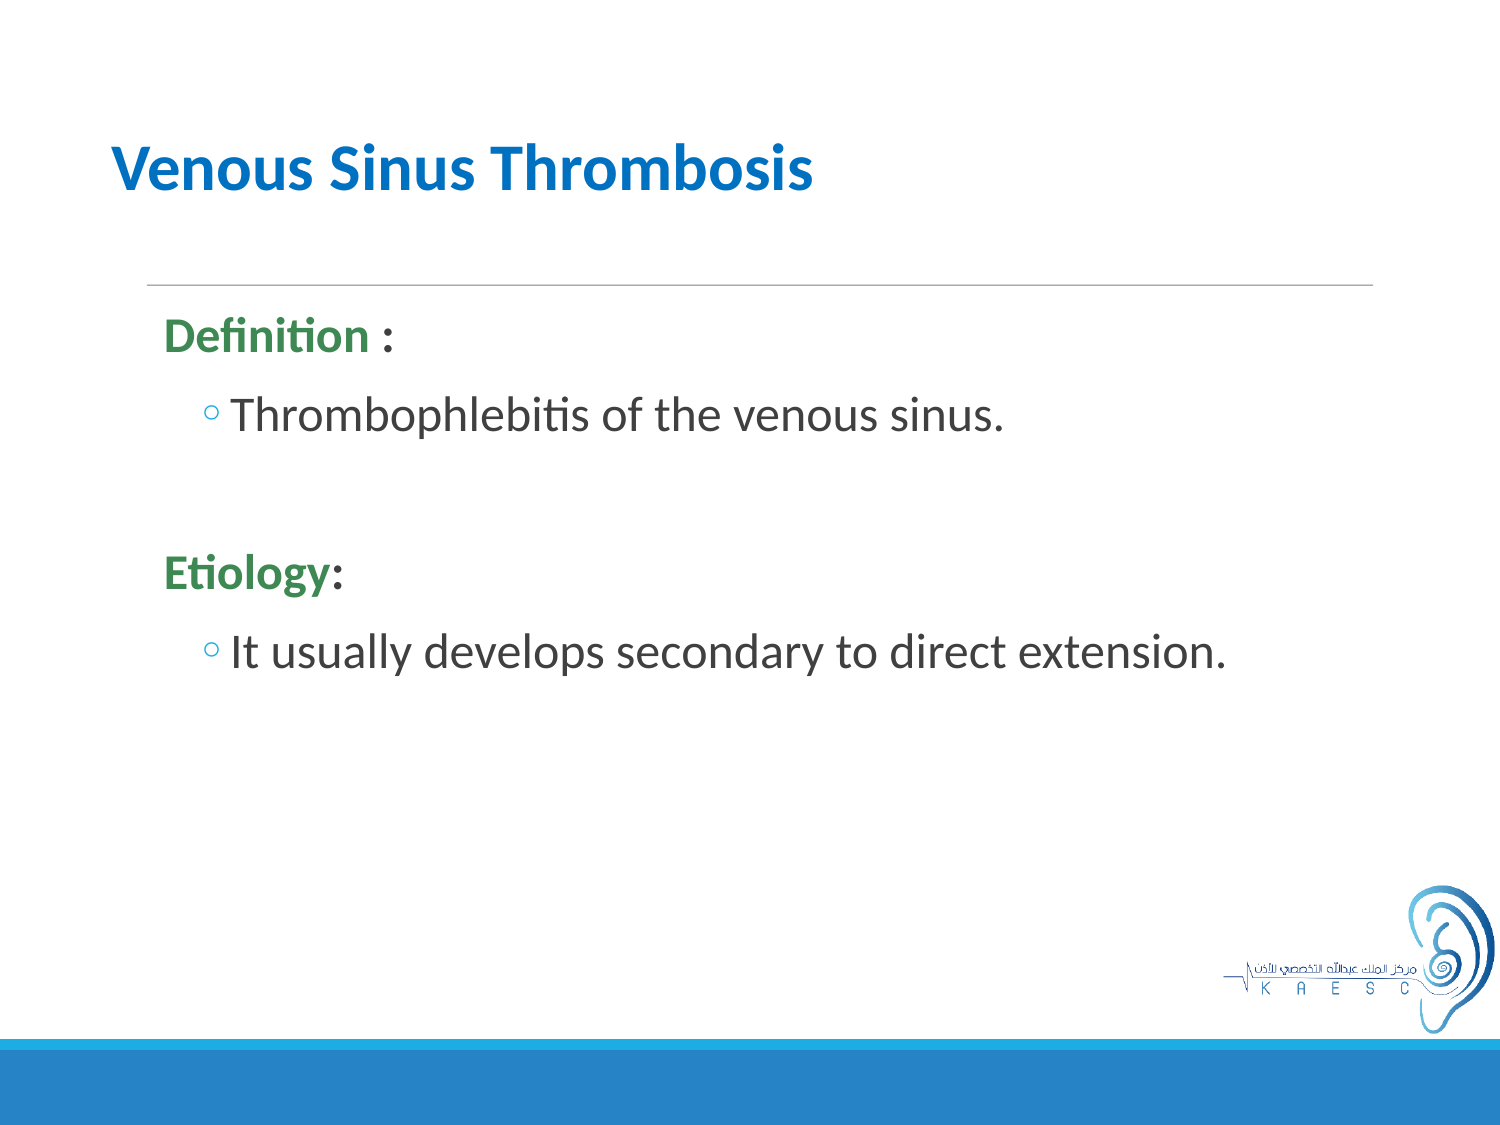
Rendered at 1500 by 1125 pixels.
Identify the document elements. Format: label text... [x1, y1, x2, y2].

list Definition : Thrombophlebitis of the venous sinus. Etiology: It usually develops secondary to direct extension. [163, 308, 1466, 997]
text_box Venous Sinus Thrombosis [11, 70, 914, 258]
picture [1219, 882, 1496, 1037]
